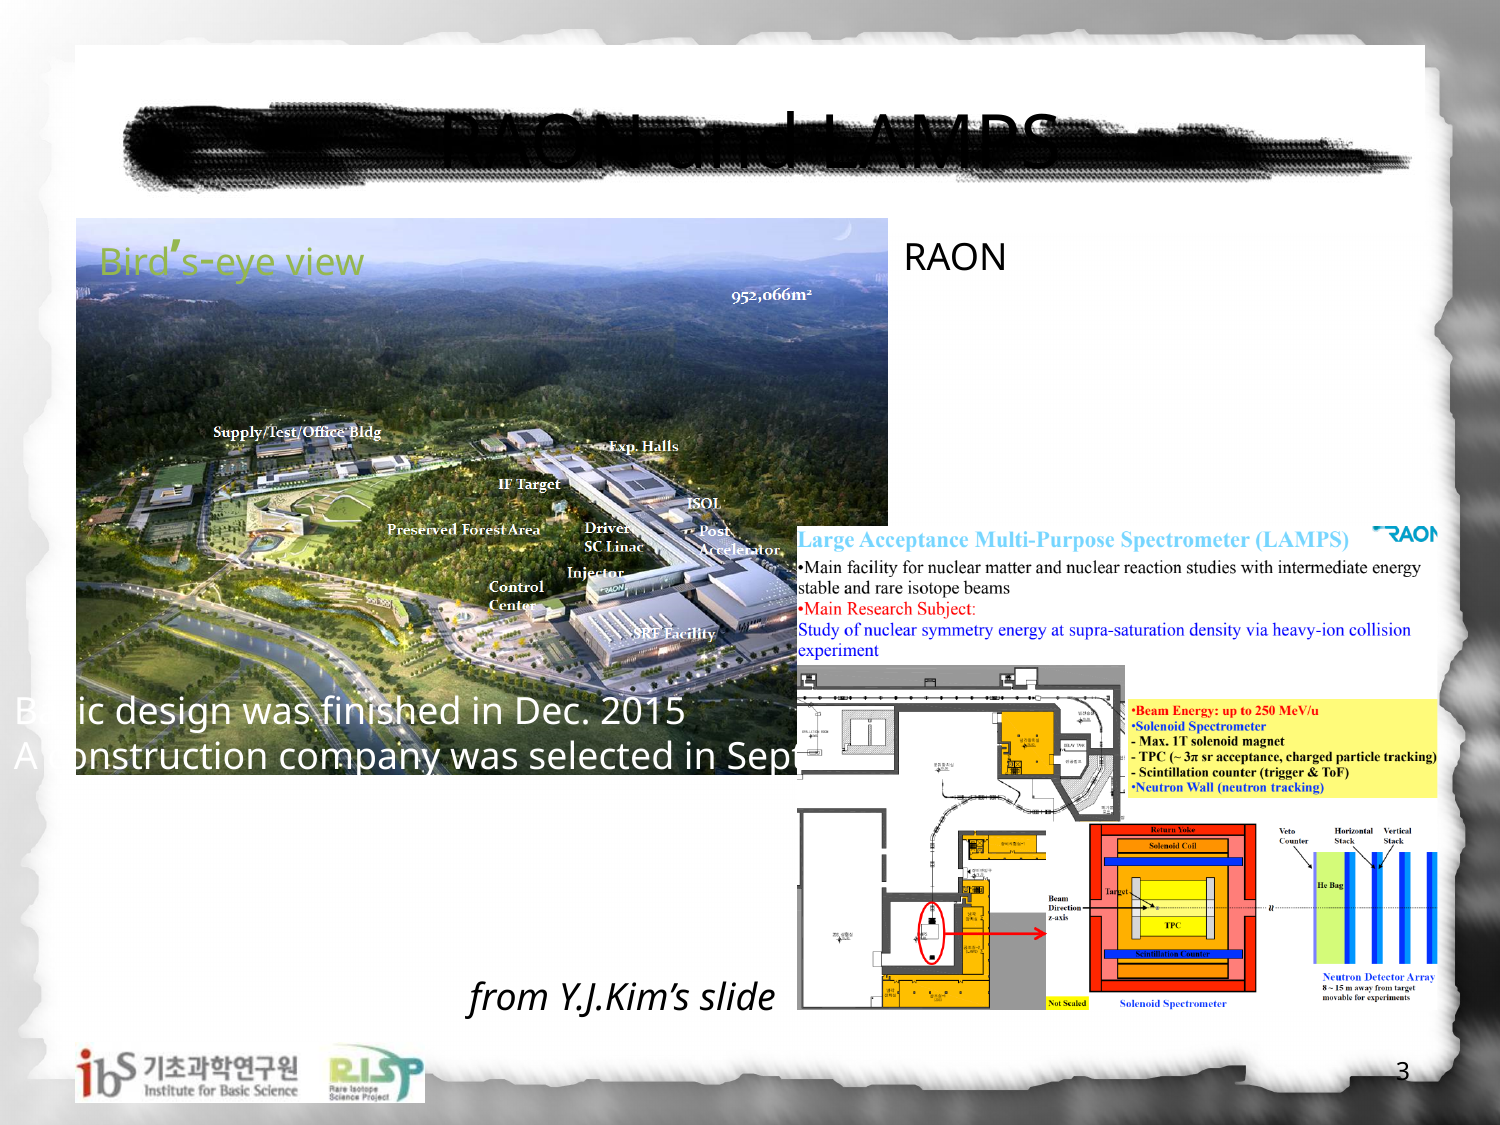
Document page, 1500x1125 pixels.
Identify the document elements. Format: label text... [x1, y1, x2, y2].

title RAON and LAMPS [75, 45, 1425, 233]
text_box from Y.J.Kim’s slide [454, 965, 792, 1026]
picture [0, 0, 1500, 1125]
slide_number 3 [1074, 1042, 1425, 1103]
text_box RAON [920, 225, 1023, 286]
slide_number [75, 1042, 425, 1103]
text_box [76, 218, 916, 776]
